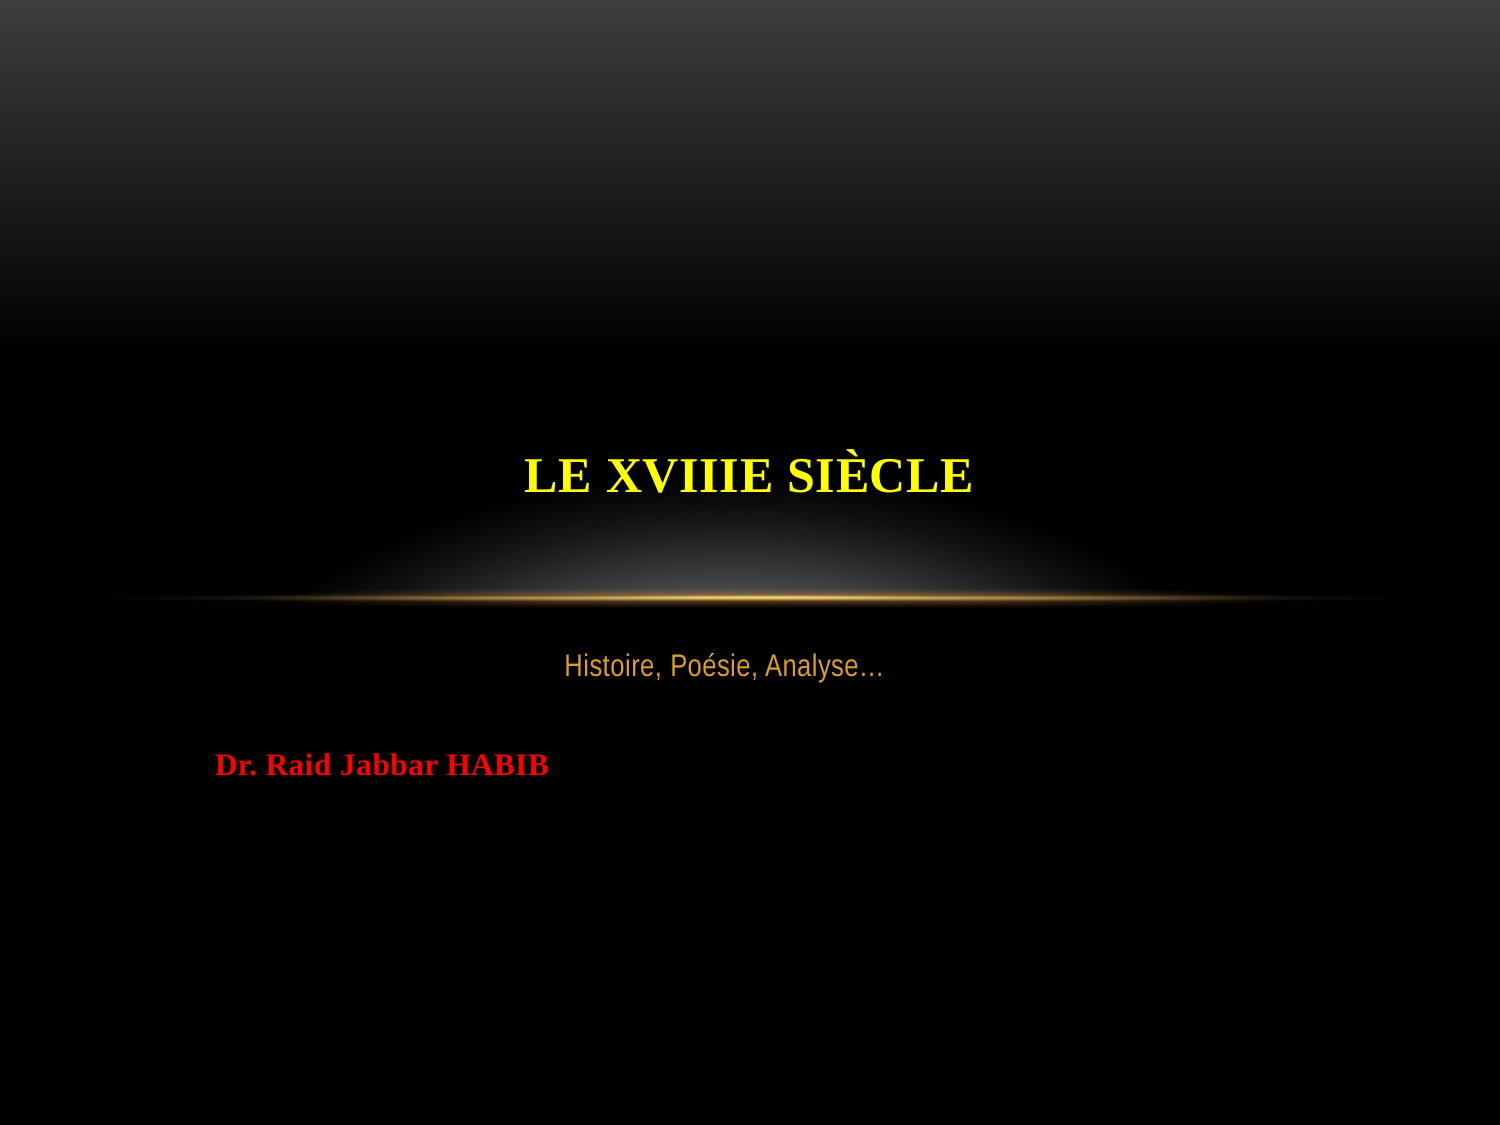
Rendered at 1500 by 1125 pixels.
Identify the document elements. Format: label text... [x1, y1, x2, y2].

title Le XVIIIe siècle [112, 329, 1388, 571]
subtitle Histoire, Poésie, Analyse… Dr. Raid Jabbar HABIB [200, 637, 1250, 925]
picture [0, 0, 1500, 750]
